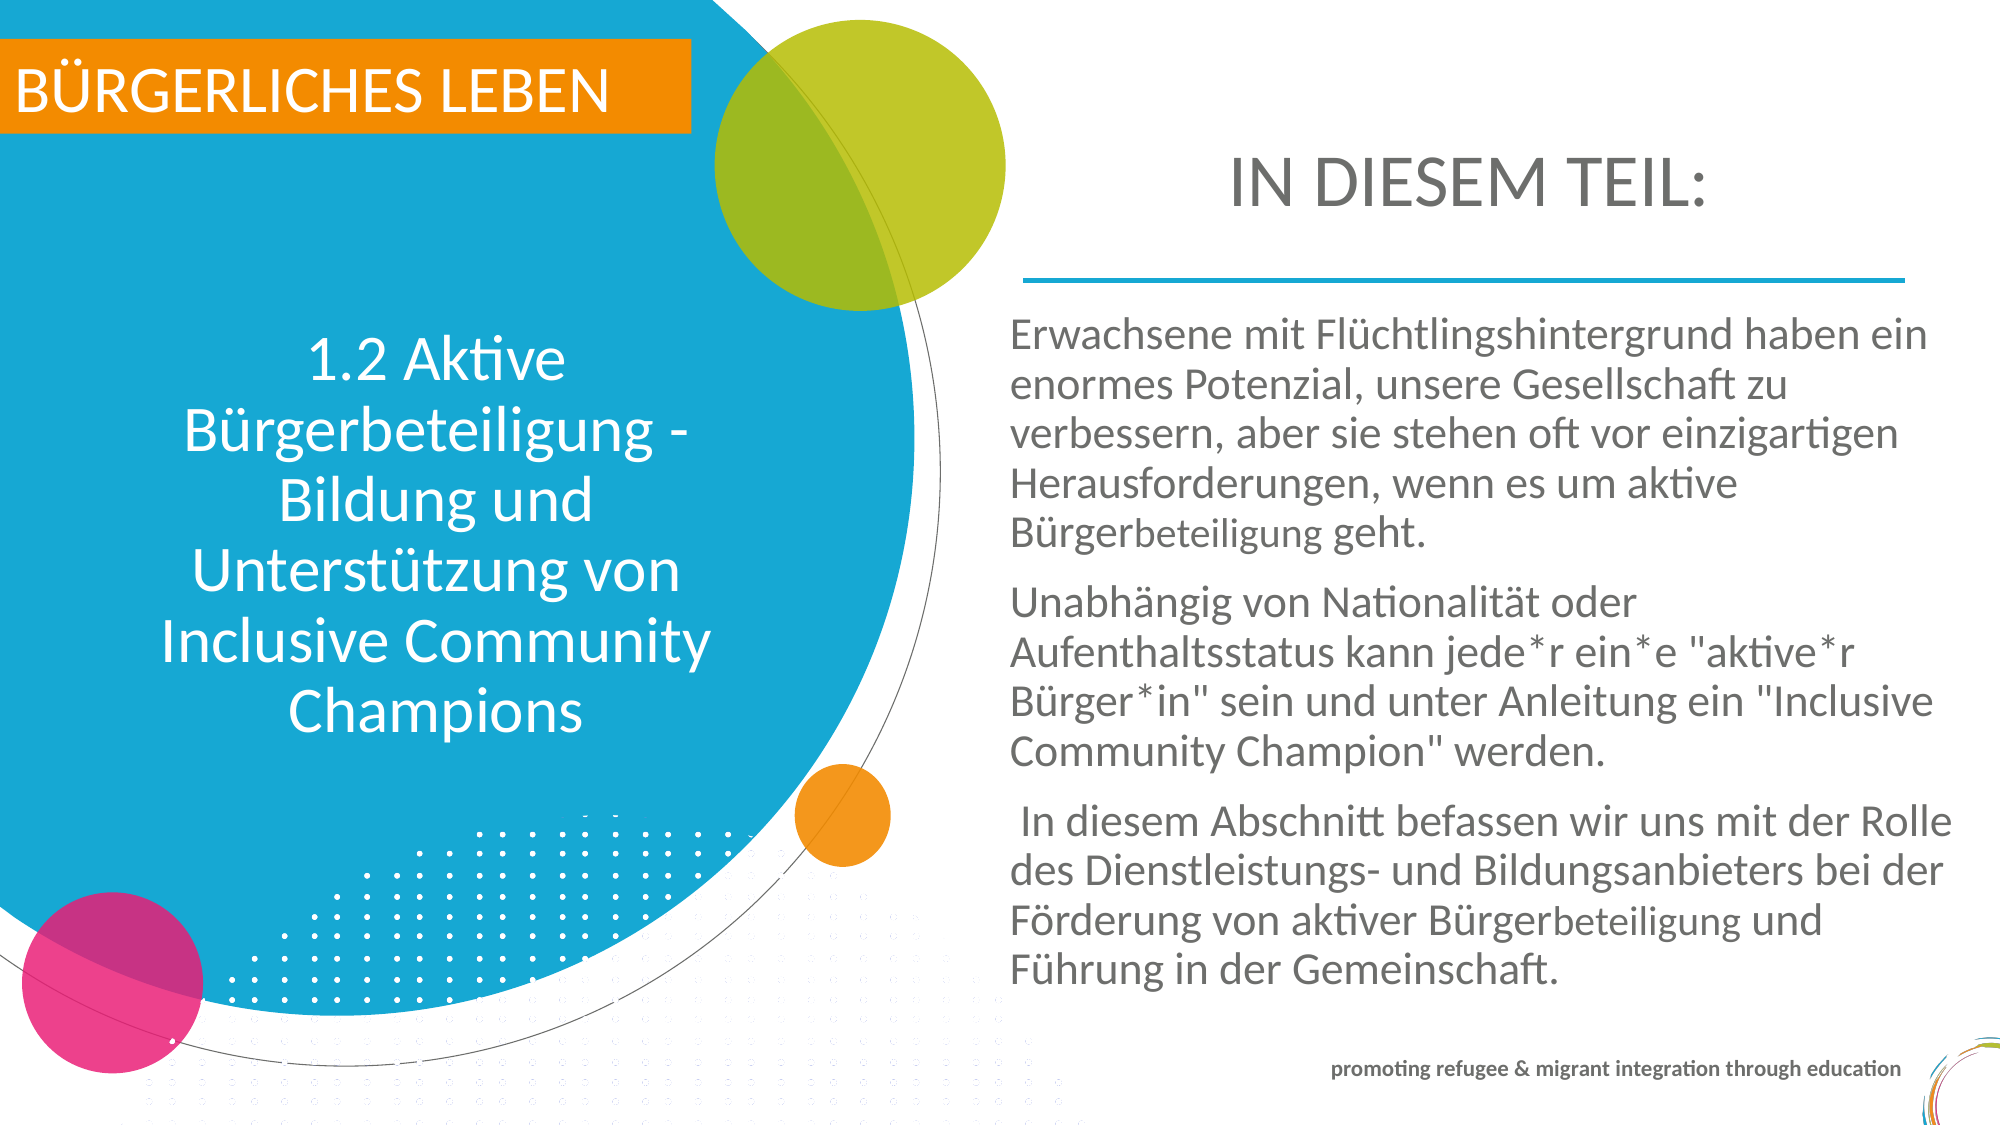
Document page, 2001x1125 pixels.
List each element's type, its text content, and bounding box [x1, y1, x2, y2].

list IN DIESEM TEIL: [1036, 134, 1903, 249]
picture [1902, 1030, 2000, 1125]
text_box BÜRGERLICHES LEBEN [0, 38, 692, 134]
list 1.2 Aktive Bürgerbeteiligung - Bildung und Unterstützung von Inclusive Community Champions [78, 315, 795, 756]
list Erwachsene mit Flüchtlingshintergrund haben ein enormes Potenzial, unsere Gesellschaft zu verbessern, aber sie stehen oft vor einzigartigen Herausforderungen, wenn es um aktive Bürgerbeteiligung geht. Unabhängig von Nationalität oder Aufenthaltsstatus kann jede*r ein*e "aktive*r Bürger*in" sein und unter Anleitung ein "Inclusive Community Champion" werden. In diesem Abschnitt befassen wir uns mit der Rolle des Dienstleistungs- und Bildungsanbieters bei der Förderung von aktiver Bürgerbeteiligung und Führung in der Gemeinschaft. [994, 302, 1978, 951]
picture [73, 815, 1135, 1125]
